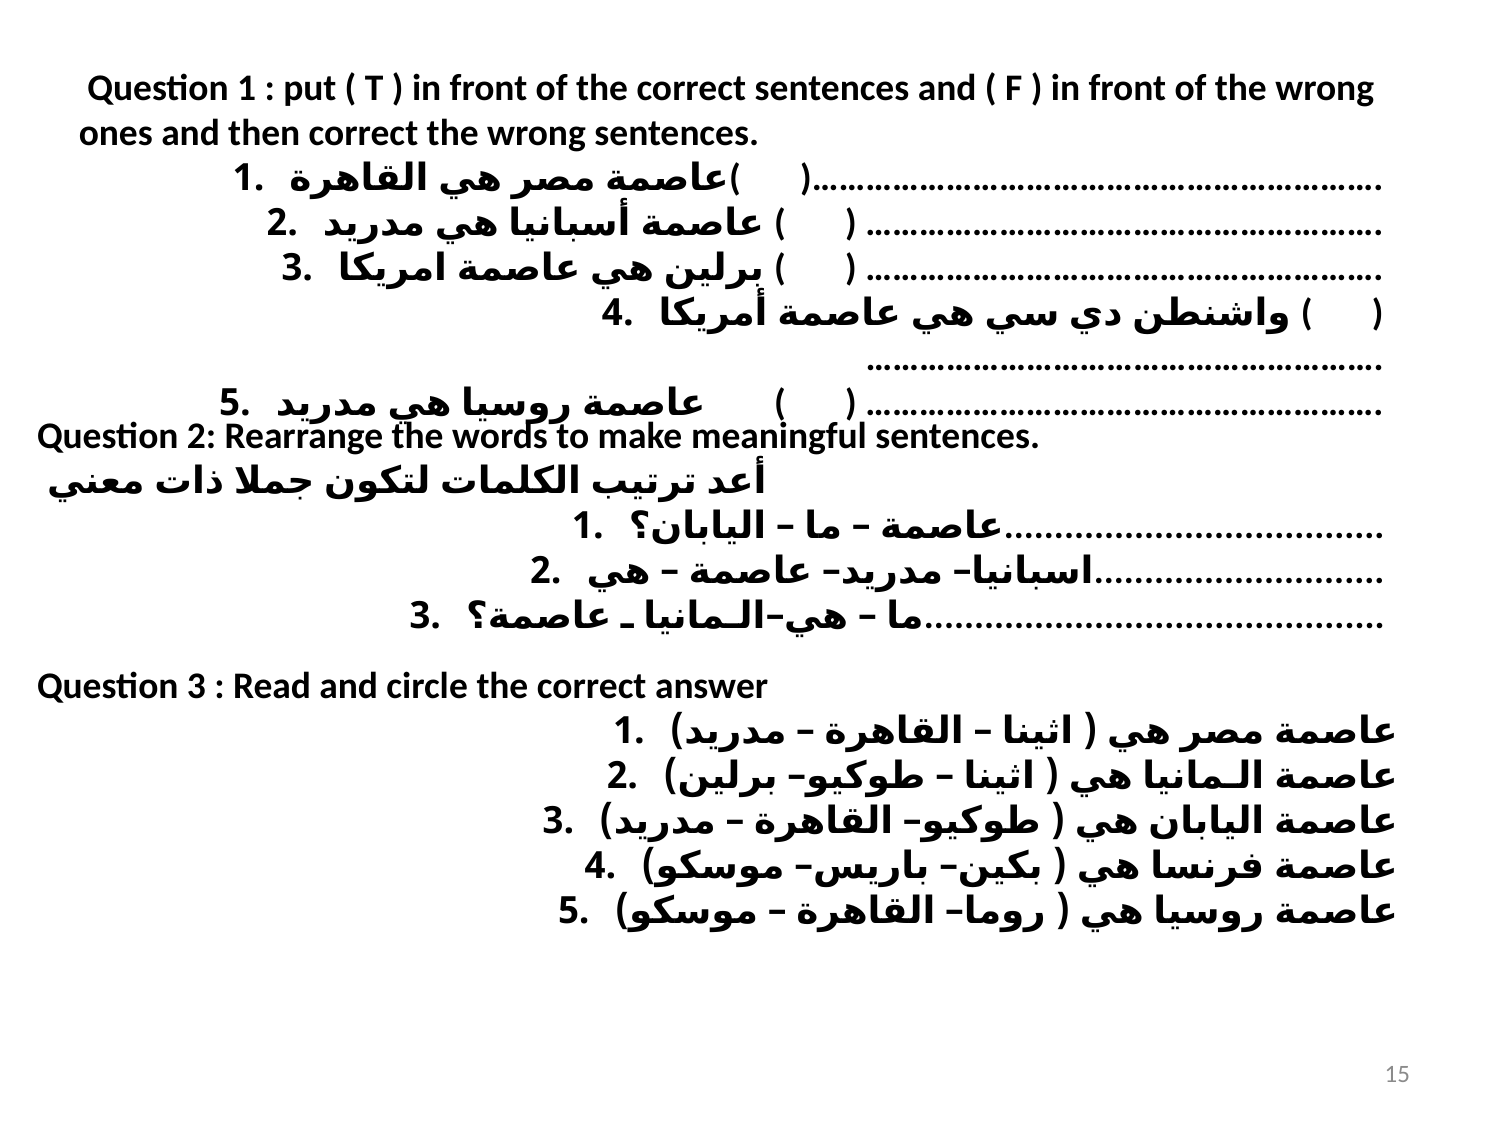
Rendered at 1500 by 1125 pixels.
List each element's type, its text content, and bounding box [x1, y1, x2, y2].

text_box Question 3 : Read and circle the correct answer عاصمة مصر هي ( اثينا – القاهرة – مدريد) عاصمة الـمانيا هي ( اثينا – طوكيو– برلين) عاصمة اليابان هي ( طوكيو– القاهرة – مدريد) عاصمة فرنسا هي ( بكين– باريس– موسكو) عاصمة روسيا هي ( روما– القاهرة – موسكو) [22, 653, 1414, 984]
slide_number 15 [1074, 1042, 1425, 1103]
text_box Question 2: Rearrange the words to make meaningful sentences. أعد ترتيب الكلمات لتكون جملا ذات معني عاصمة – ما – اليابان؟...................................... اسبانيا– مدريد– عاصمة – هي............................. ما – هي–الـمانيا ـ عاصمة؟.............................................. [22, 403, 1399, 653]
text_box Question 1 : put ( T ) in front of the correct sentences and ( F ) in front of the wrong ones and then correct the wrong sentences. عاصمة مصر هي القاهرة( )………………………………………………………. عاصمة أسبانيا هي مدريد ( ) …………………………………………………. برلين هي عاصمة امريكا ( ) …………………………………………………. واشنطن دي سي هي عاصمة أمريكا ( ) …………………………………………………. عاصمة روسيا هي مدريد ( ) …………………………………………………. [63, 55, 1399, 403]
